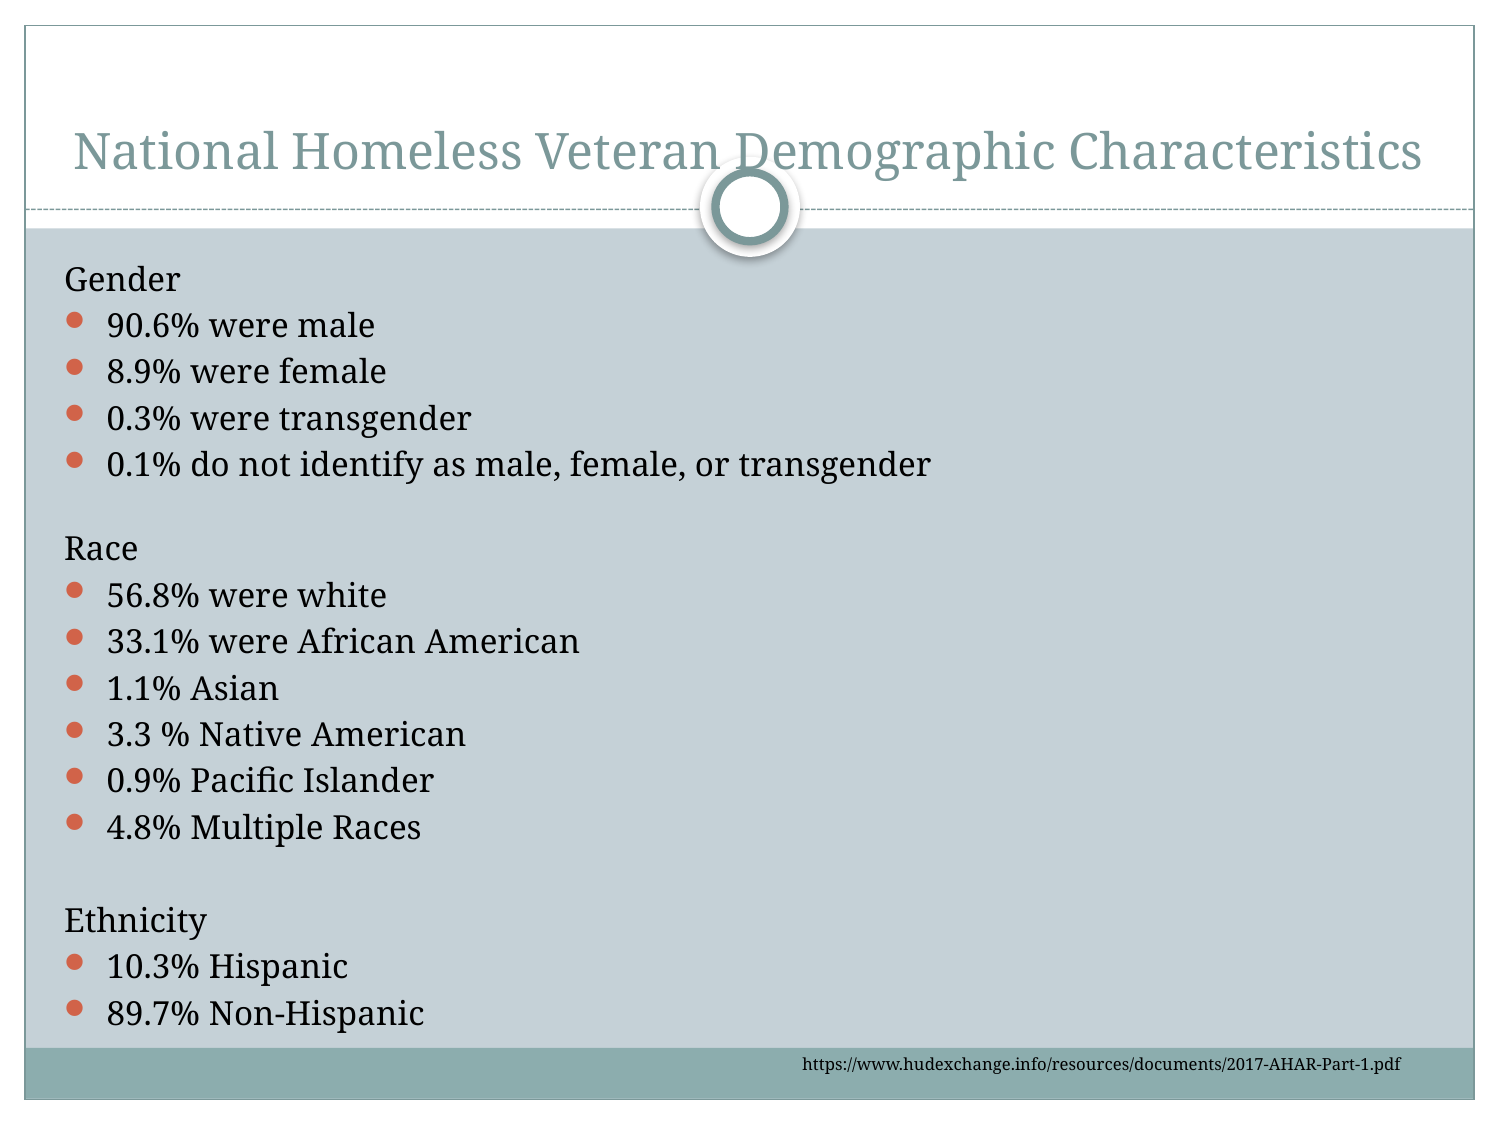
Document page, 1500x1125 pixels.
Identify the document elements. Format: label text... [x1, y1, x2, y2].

title National Homeless Veteran Demographic Characteristics [49, 62, 1450, 187]
text_box https://www.hudexchange.info/resources/documents/2017-AHAR-Part-1.pdf [787, 1046, 1425, 1081]
list Gender 90.6% were male 8.9% were female 0.3% were transgender 0.1% do not identify as male, female, or transgender Race 56.8% were white 33.1% were African American 1.1% Asian 3.3 % Native American 0.9% Pacific Islander 4.8% Multiple Races Ethnicity 10.3% Hispanic 89.7% Non-Hispanic [49, 250, 1445, 1047]
